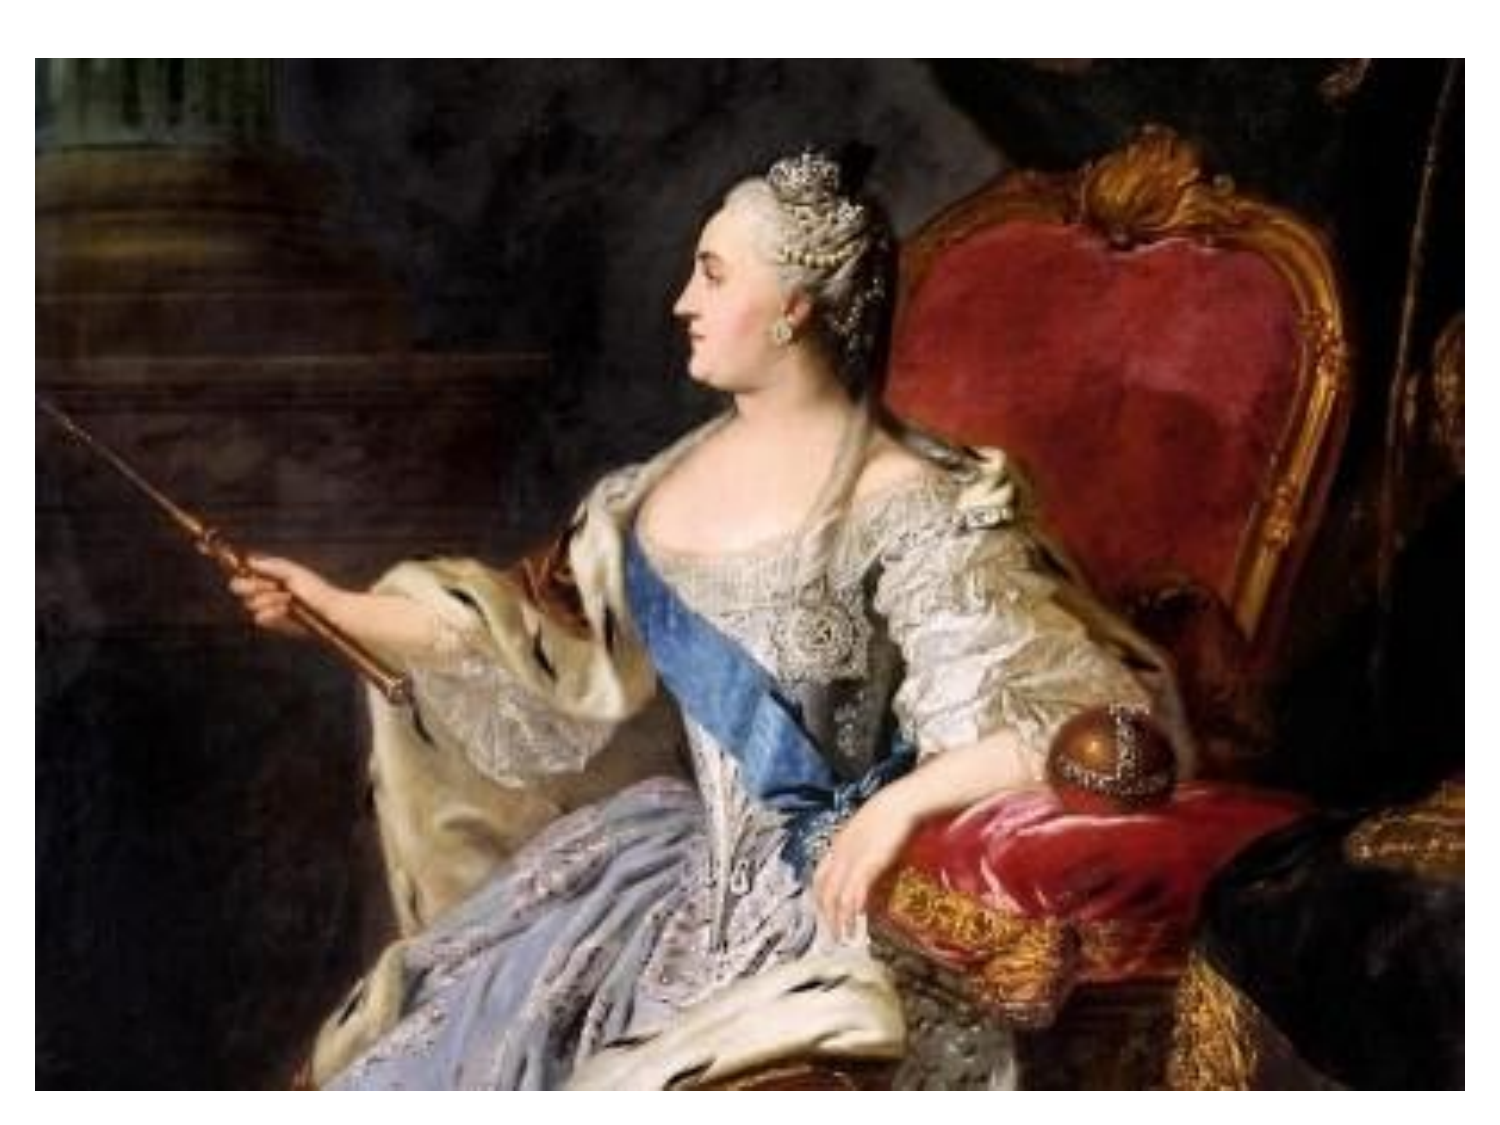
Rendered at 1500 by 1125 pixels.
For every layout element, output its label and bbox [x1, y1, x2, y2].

picture [34, 58, 1466, 1092]
